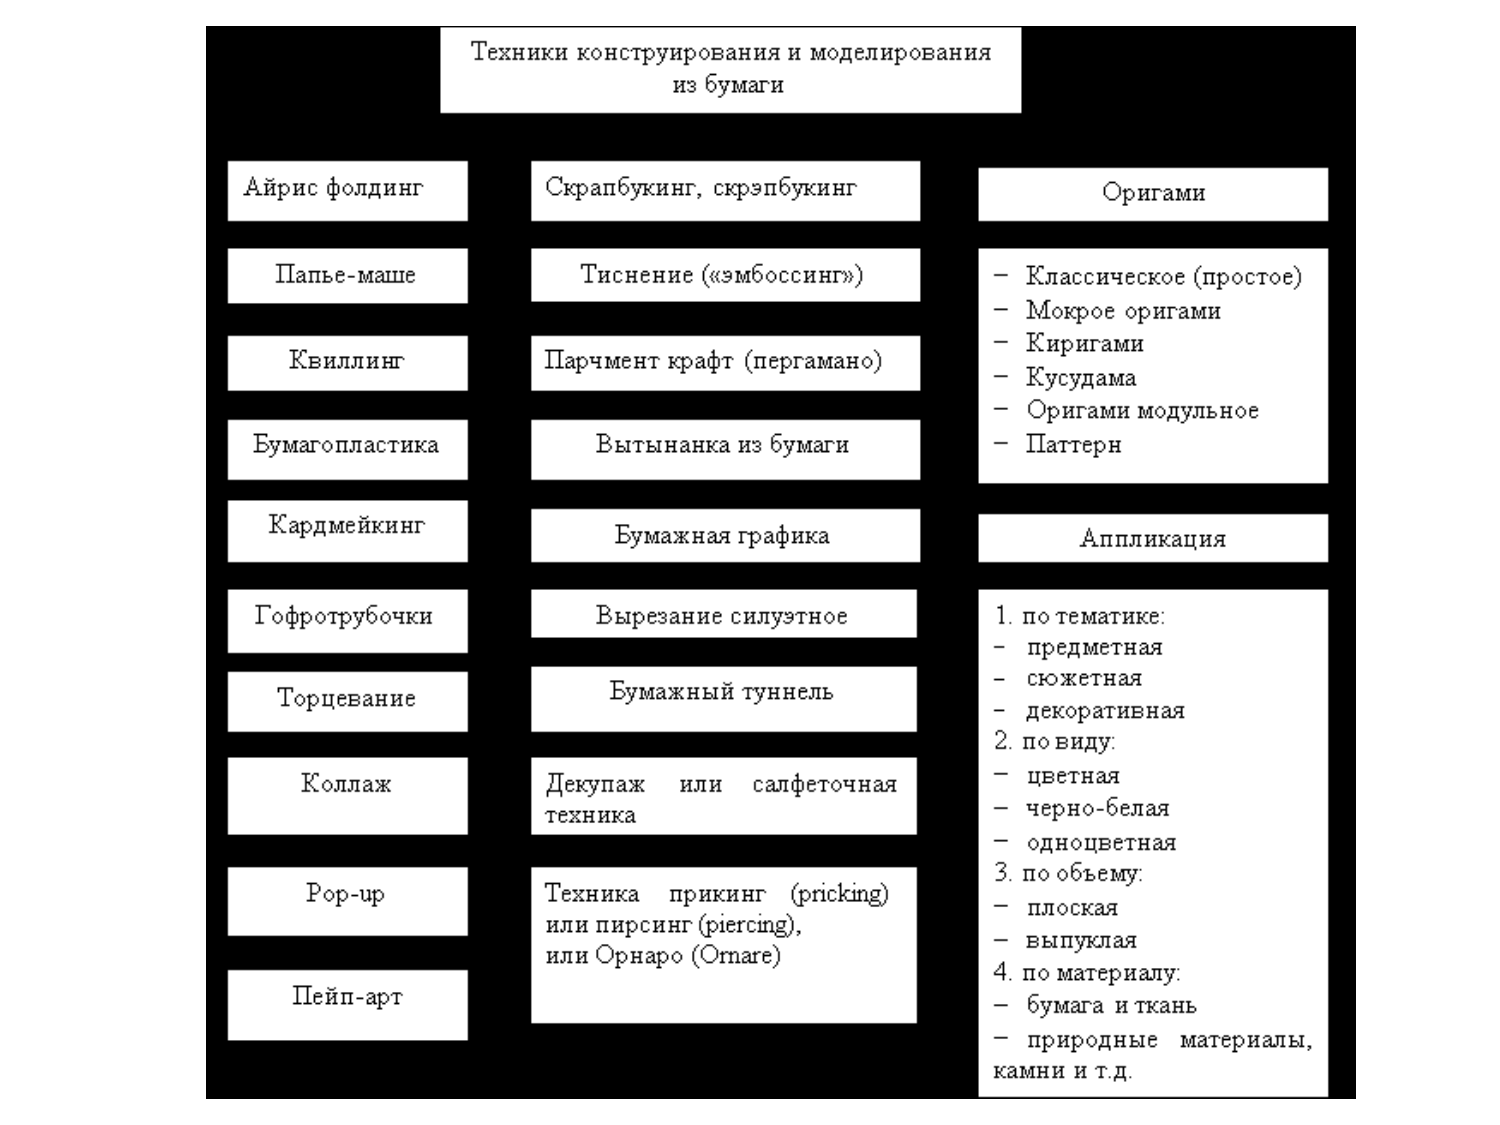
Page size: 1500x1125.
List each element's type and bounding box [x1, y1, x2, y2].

picture [206, 26, 1356, 1099]
